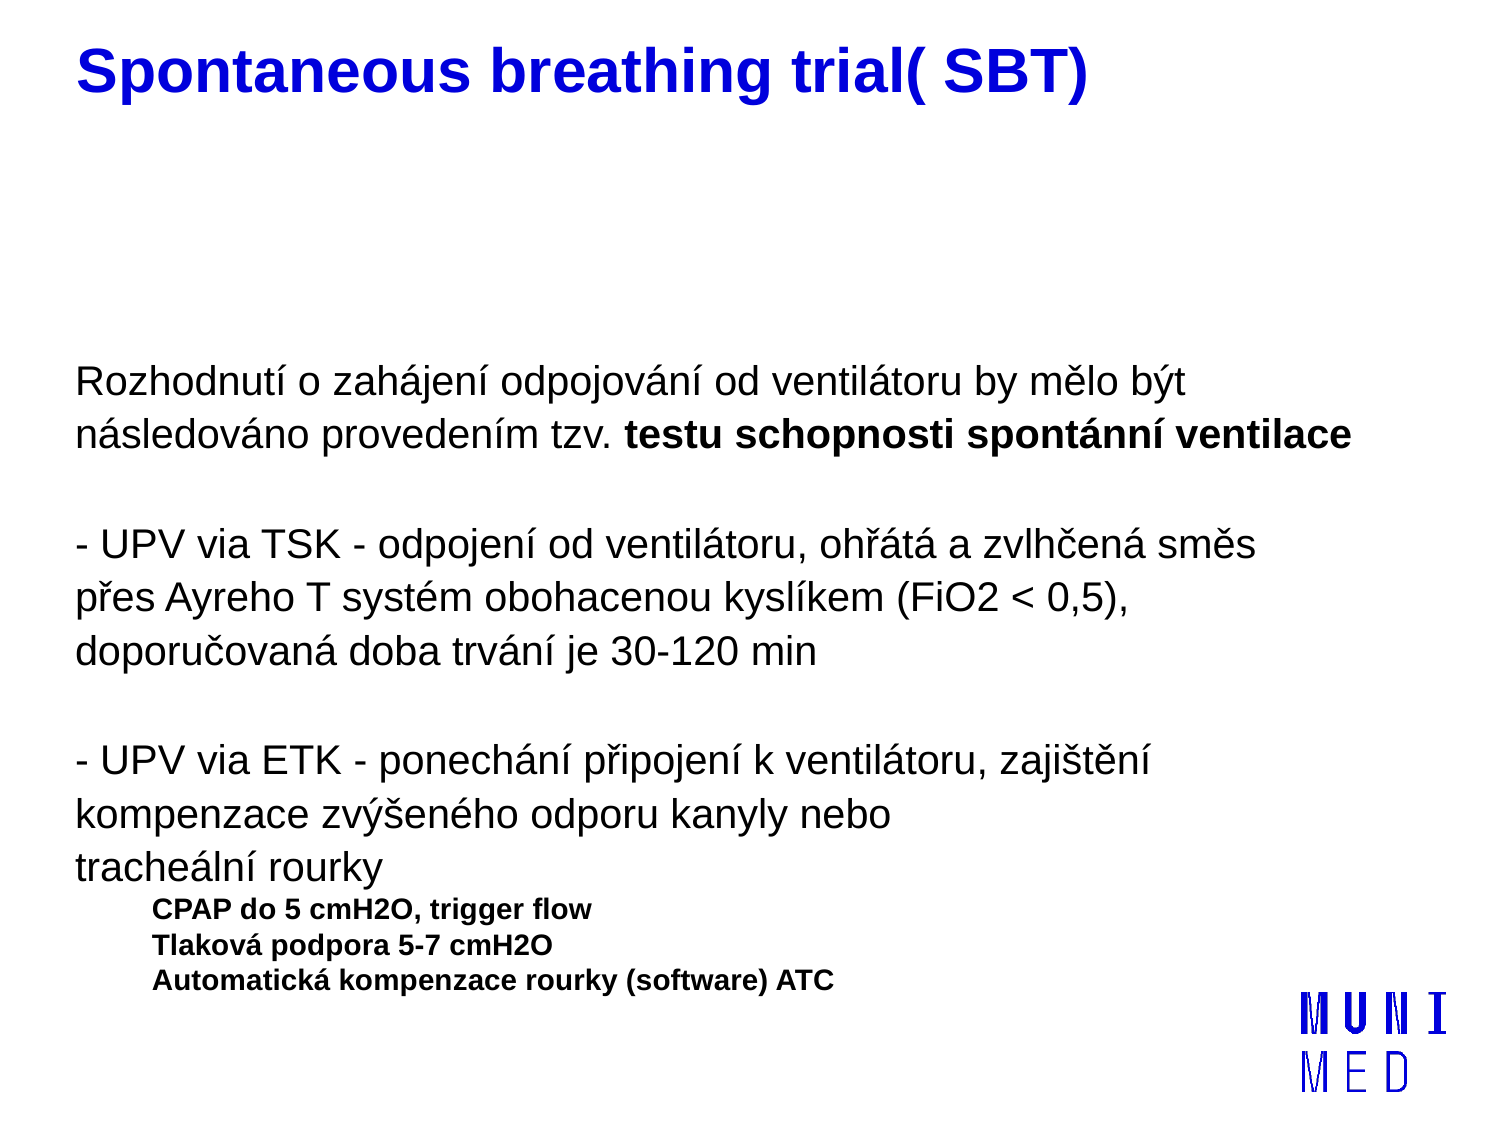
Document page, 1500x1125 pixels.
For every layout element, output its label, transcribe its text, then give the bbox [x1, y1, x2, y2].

list Rozhodnutí o zahájení odpojování od ventilátoru by mělo být následováno provedením tzv. testu schopnosti spontánní ventilace - UPV via TSK - odpojení od ventilátoru, ohřátá a zvlhčená směs přes Ayreho T systém obohacenou kyslíkem (FiO2 < 0,5), doporučovaná doba trvání je 30-120 min - UPV via ETK - ponechání připojení k ventilátoru, zajištění kompenzace zvýšeného odporu kanyly nebo tracheální rourky CPAP do 5 cmH2O, trigger flow Tlaková podpora 5-7 cmH2O Automatická kompenzace rourky (software) ATC [75, 349, 1425, 1005]
title Spontaneous breathing trial( SBT) [76, 42, 1427, 306]
picture [1301, 992, 1446, 1092]
